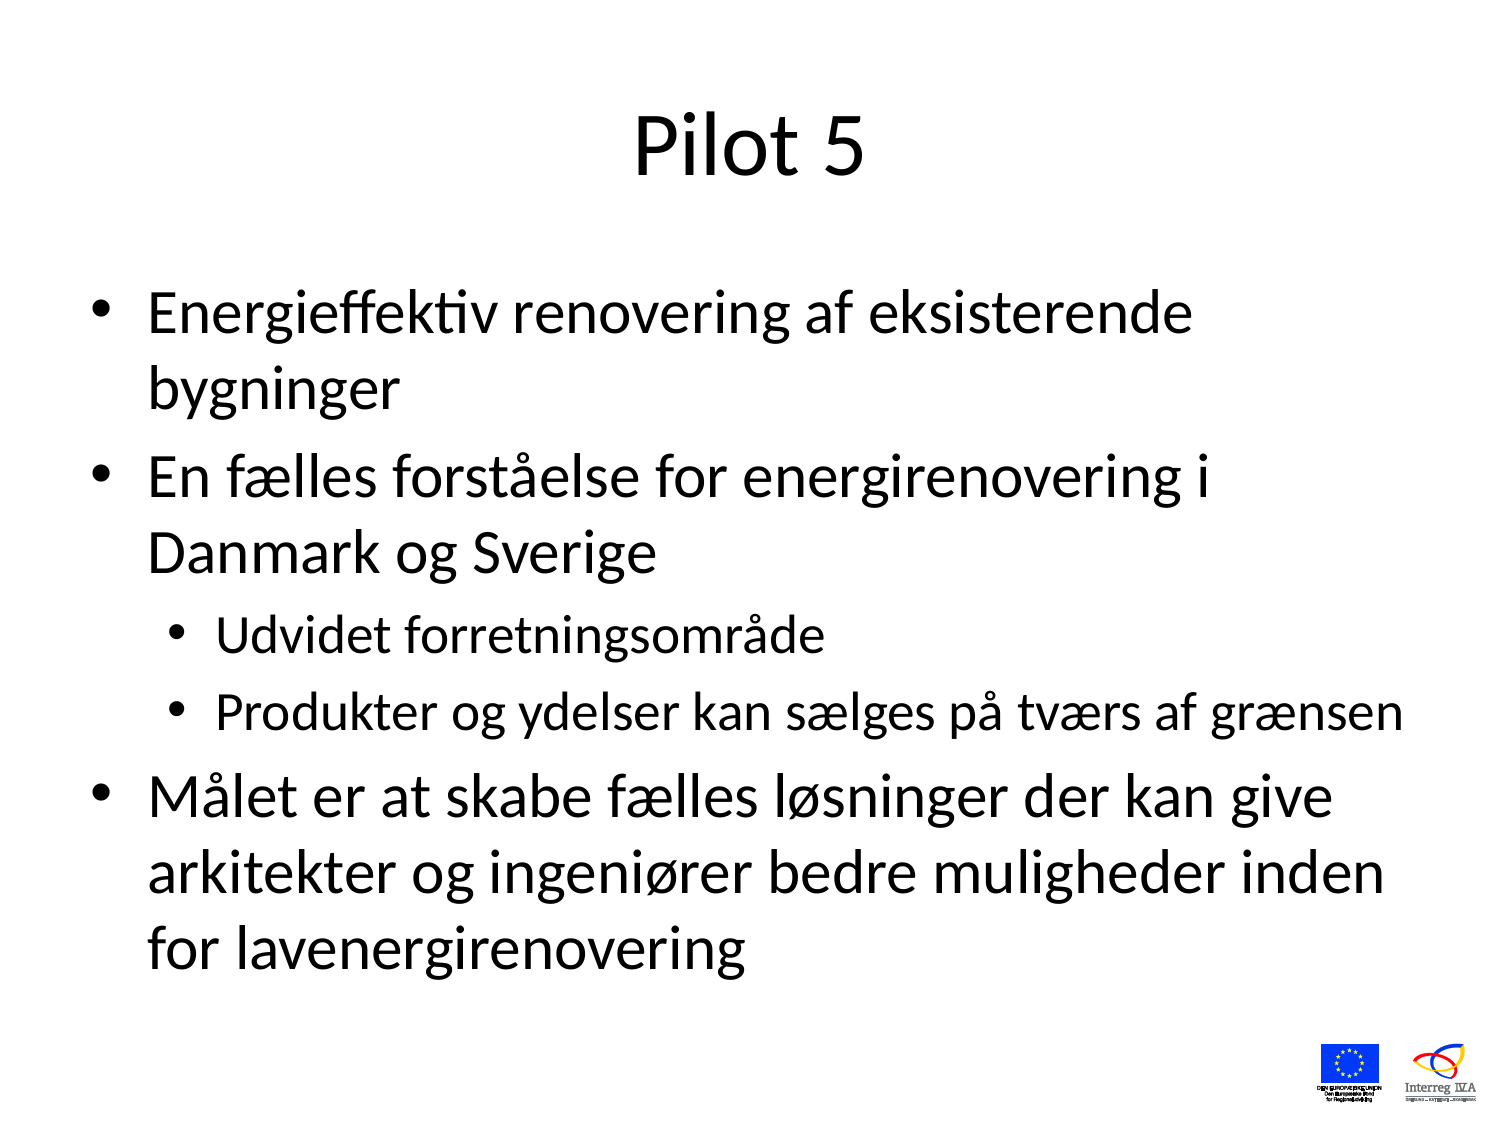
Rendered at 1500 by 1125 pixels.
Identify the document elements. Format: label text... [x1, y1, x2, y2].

title Pilot 5 [75, 45, 1425, 233]
list Energieffektiv renovering af eksisterende bygninger En fælles forståelse for energirenovering i Danmark og Sverige Udvidet forretningsområde Produkter og ydelser kan sælges på tværs af grænsen Målet er at skabe fælles løsninger der kan give arkitekter og ingeniører bedre muligheder inden for lavenergirenovering [75, 262, 1425, 1005]
picture [1316, 1043, 1477, 1125]
